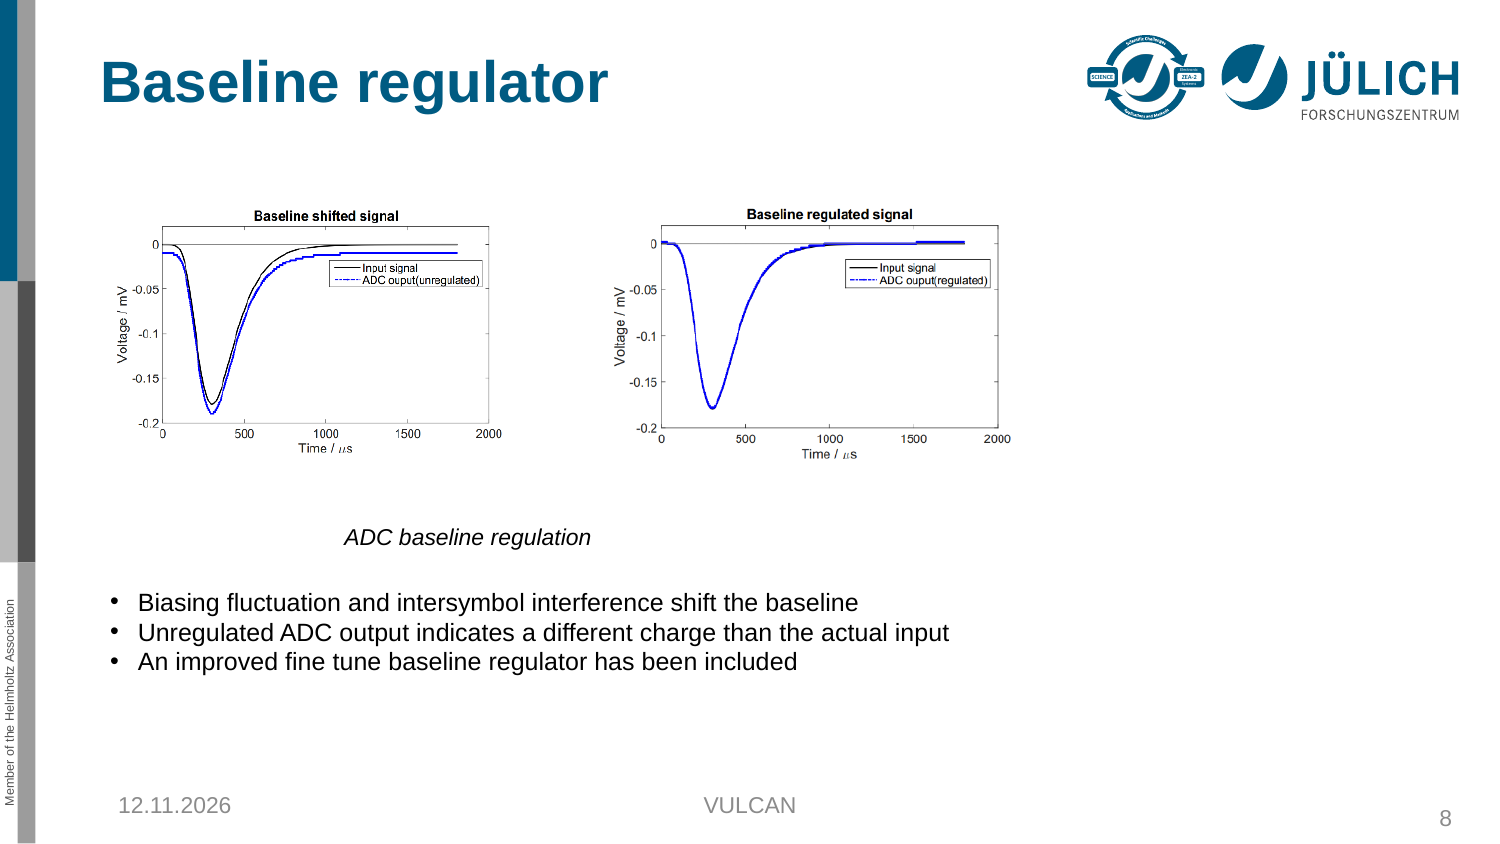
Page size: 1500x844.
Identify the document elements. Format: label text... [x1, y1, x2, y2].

picture [109, 210, 511, 454]
slide_number 8 [1115, 795, 1466, 840]
footer VULCAN [512, 782, 988, 827]
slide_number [118, 782, 469, 827]
text_box ADC baseline regulation [329, 515, 607, 548]
title Baseline regulator [100, 43, 1329, 115]
picture [607, 207, 1023, 459]
text_box Biasing fluctuation and intersymbol interference shift the baseline Unregulated ADC output indicates a different charge than the actual input An improved fine tune baseline regulator has been included [95, 548, 1063, 736]
